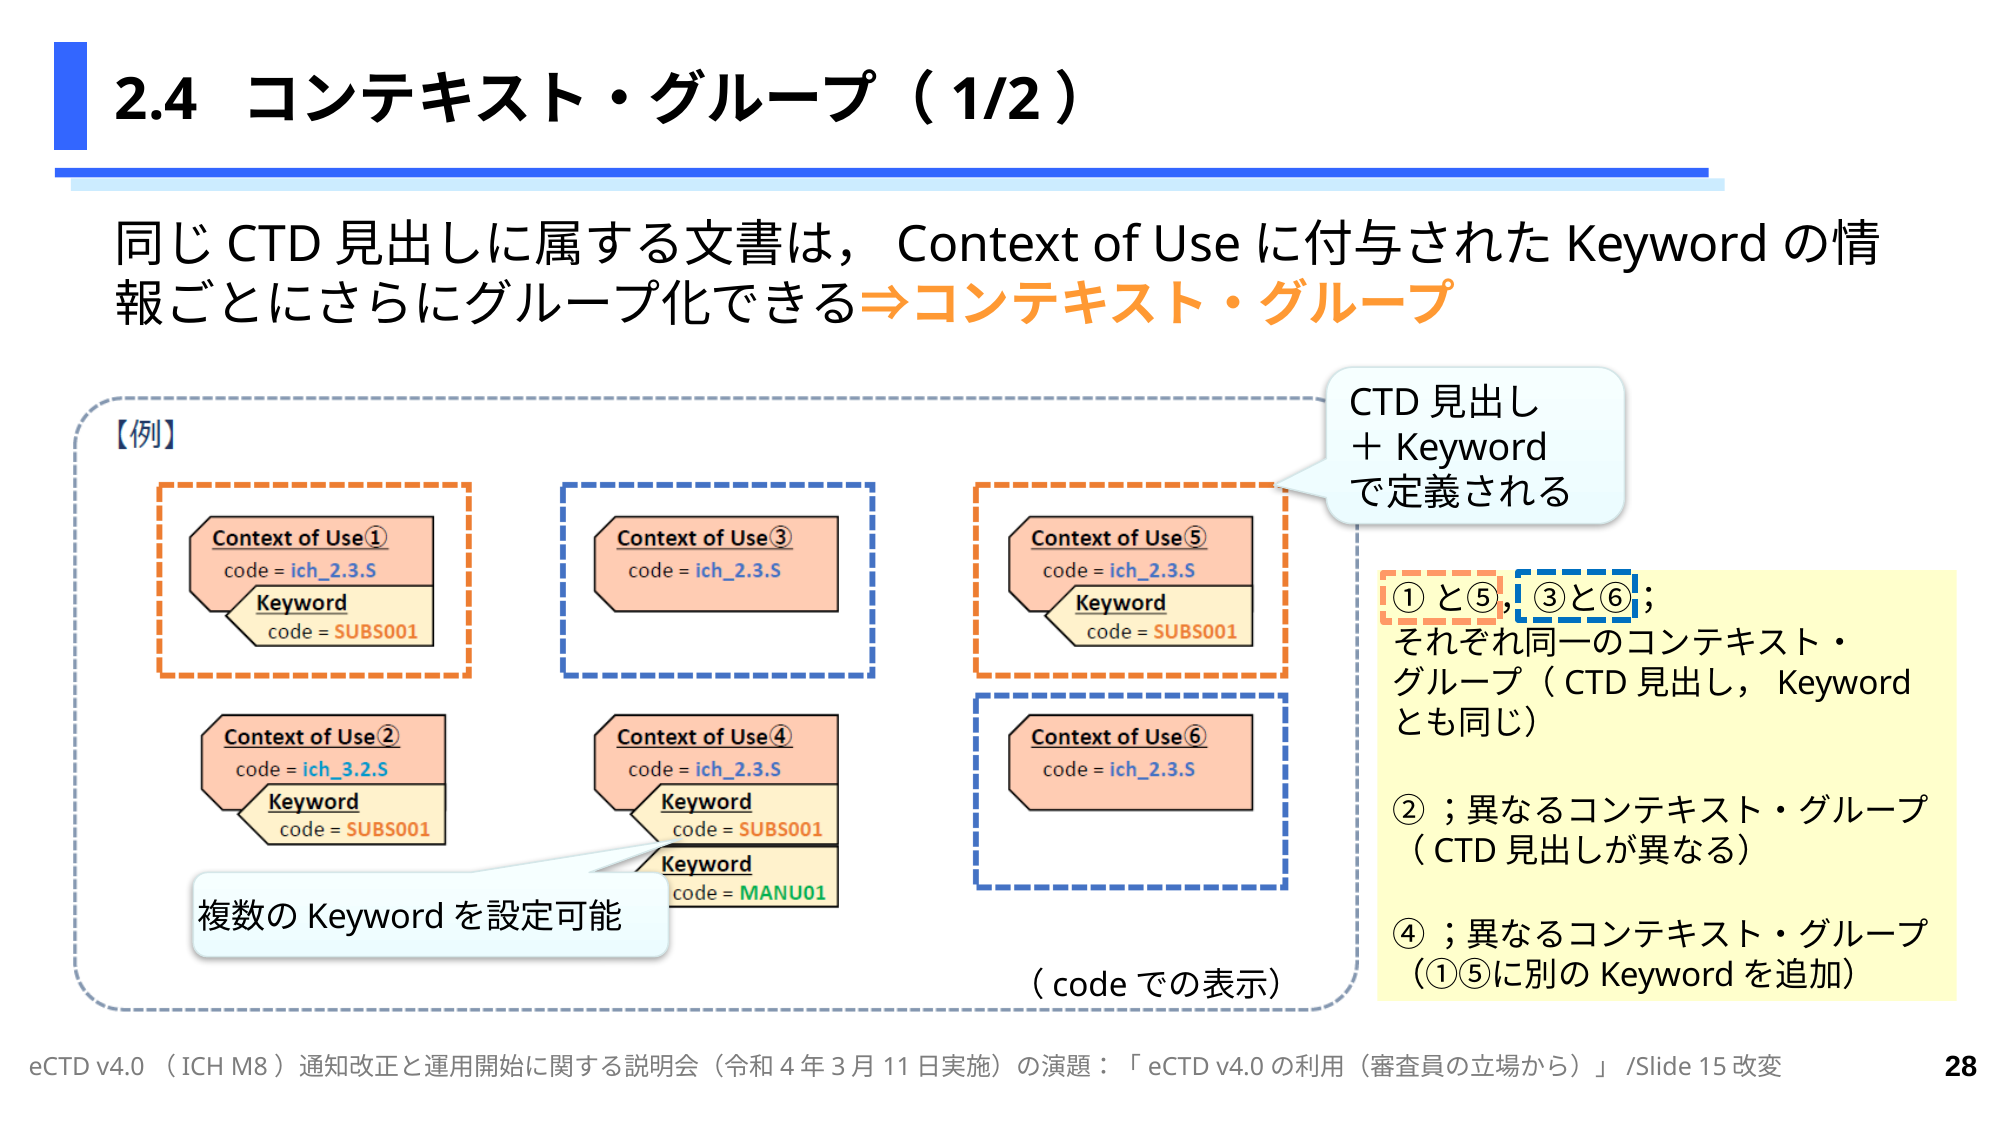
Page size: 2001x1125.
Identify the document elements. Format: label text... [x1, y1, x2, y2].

text_box CTD見出し ＋Keyword で定義される [1325, 366, 1626, 525]
list 同じCTD見出しに属する文書は，Context of Useに付与されたKeywordの情報ごとにさらにグループ化できる⇒コンテキスト・グループ [99, 203, 1932, 334]
text_box ①と⑤，③と⑥； それぞれ同一のコンテキスト・ グループ（CTD見出し，Keywordとも同じ） ②；異なるコンテキスト・グループ（CTD見出しが異なる） ④；異なるコンテキスト・グループ（①⑤に別のKeywordを追加） [1377, 570, 1957, 1001]
slide_number 28 [1801, 1039, 1993, 1118]
title 2.4 コンテキスト・グループ（1/2） [99, 31, 1900, 161]
text_box [1518, 571, 1635, 620]
text_box eCTD v4.0（ICH M8）通知改正と運用開始に関する説明会（令和4年3月11日実施）の演題：「eCTD v4.0の利用（審査員の立場から）」/Slide 15改変 [13, 1043, 1902, 1088]
text_box [1383, 573, 1500, 622]
picture [73, 395, 1360, 1015]
